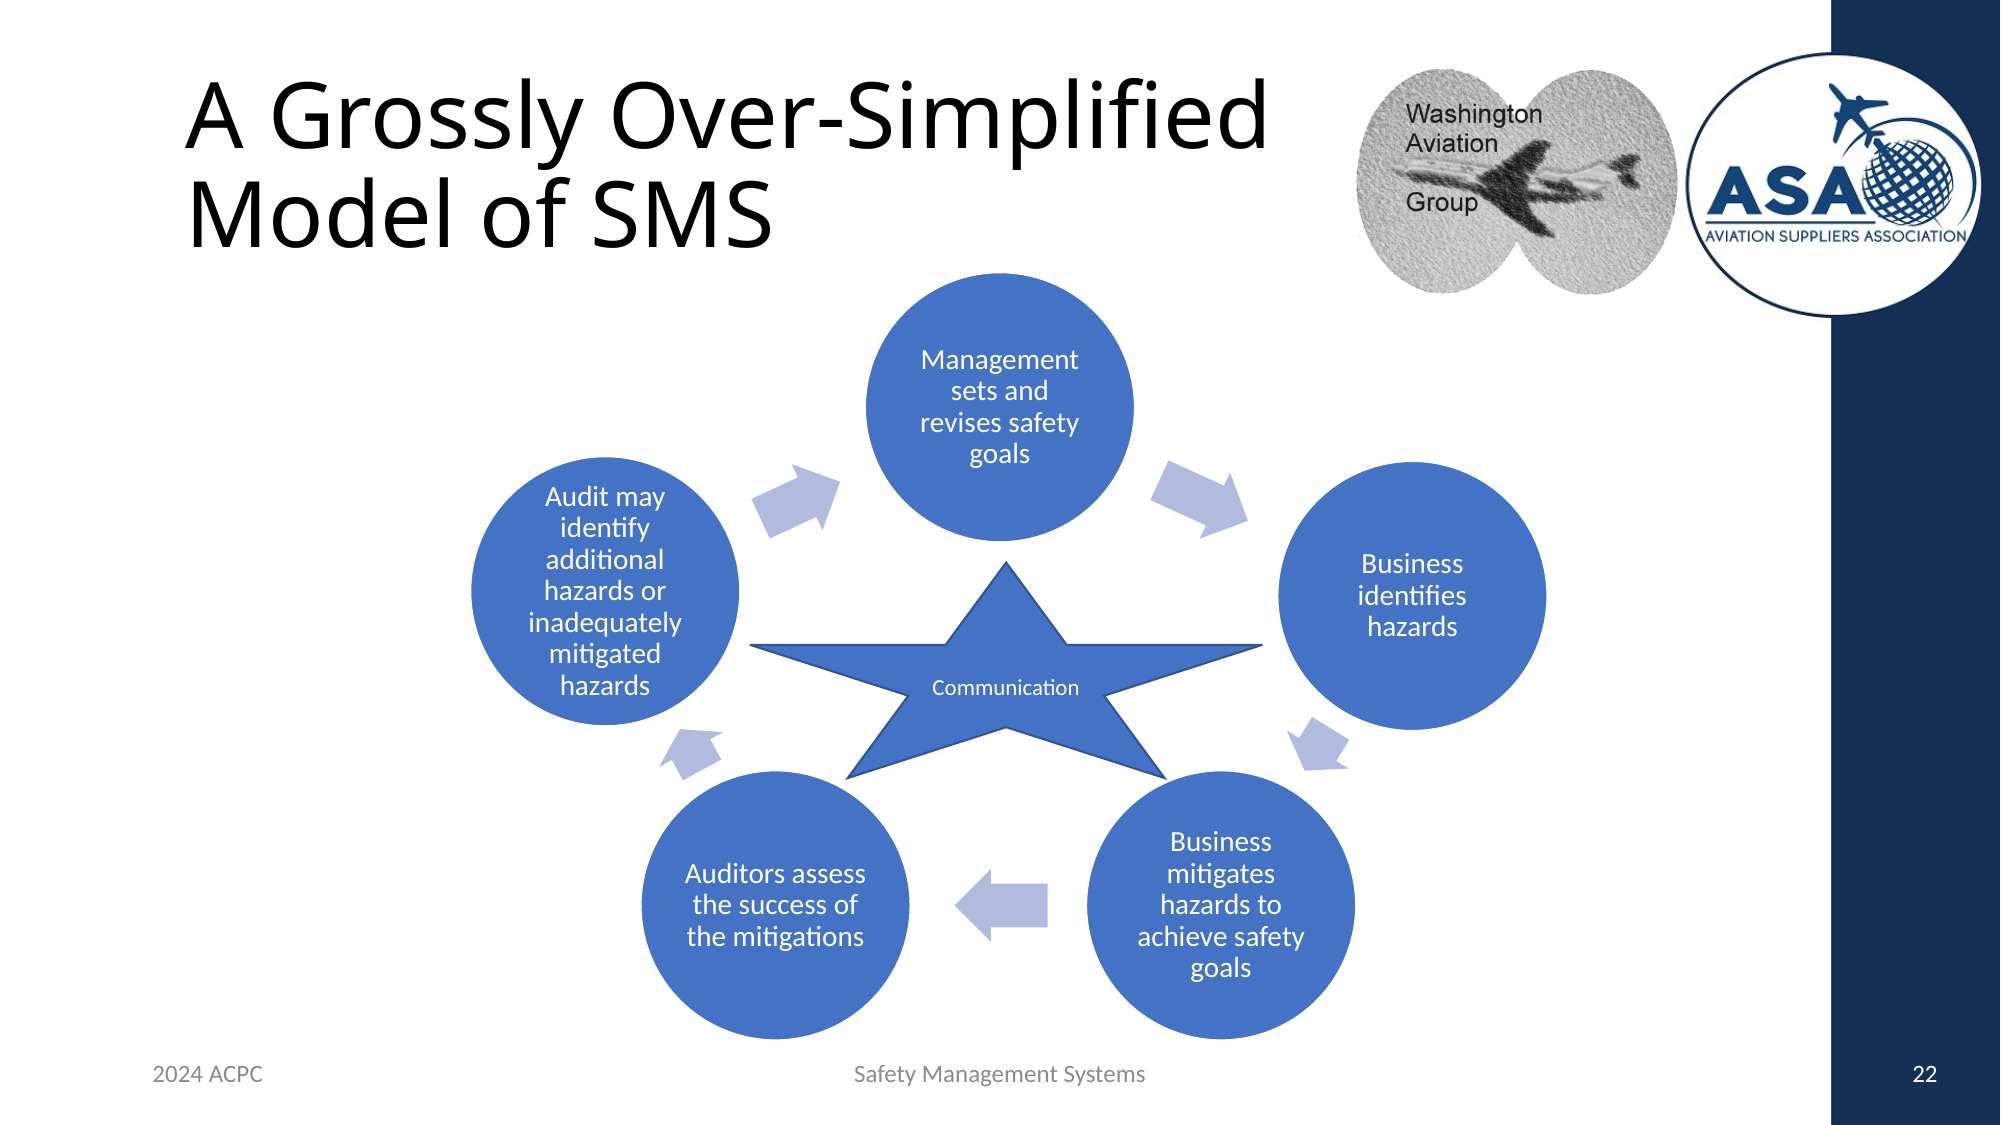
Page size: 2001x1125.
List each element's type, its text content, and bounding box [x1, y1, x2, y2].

picture [1337, 0, 2000, 1125]
slide_number 2024 ACPC [137, 1042, 588, 1103]
title A Grossly Over-Simplified Model of SMS [170, 59, 1364, 278]
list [137, 299, 1863, 1014]
footer Safety Management Systems [662, 1042, 1338, 1103]
slide_number 22 [1842, 1042, 1953, 1103]
